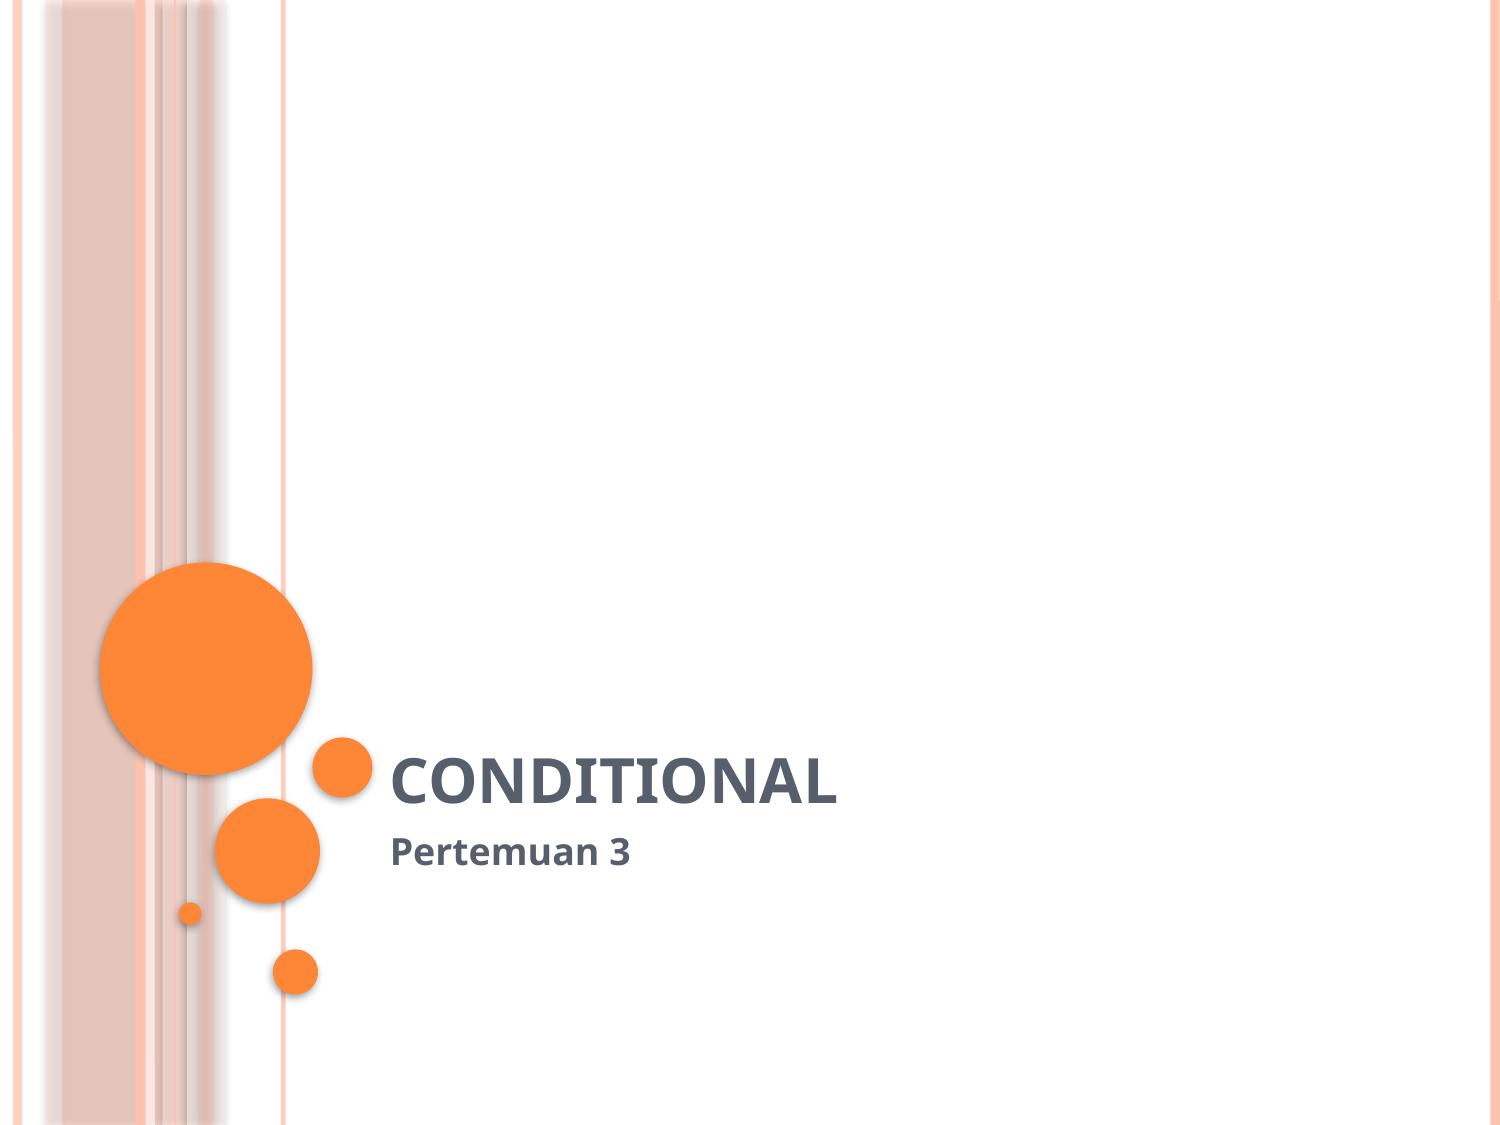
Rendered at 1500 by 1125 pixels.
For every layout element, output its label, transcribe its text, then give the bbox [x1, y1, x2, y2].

subtitle Pertemuan 3 [375, 820, 1388, 1046]
title CONDITIONAL [375, 512, 1388, 820]
